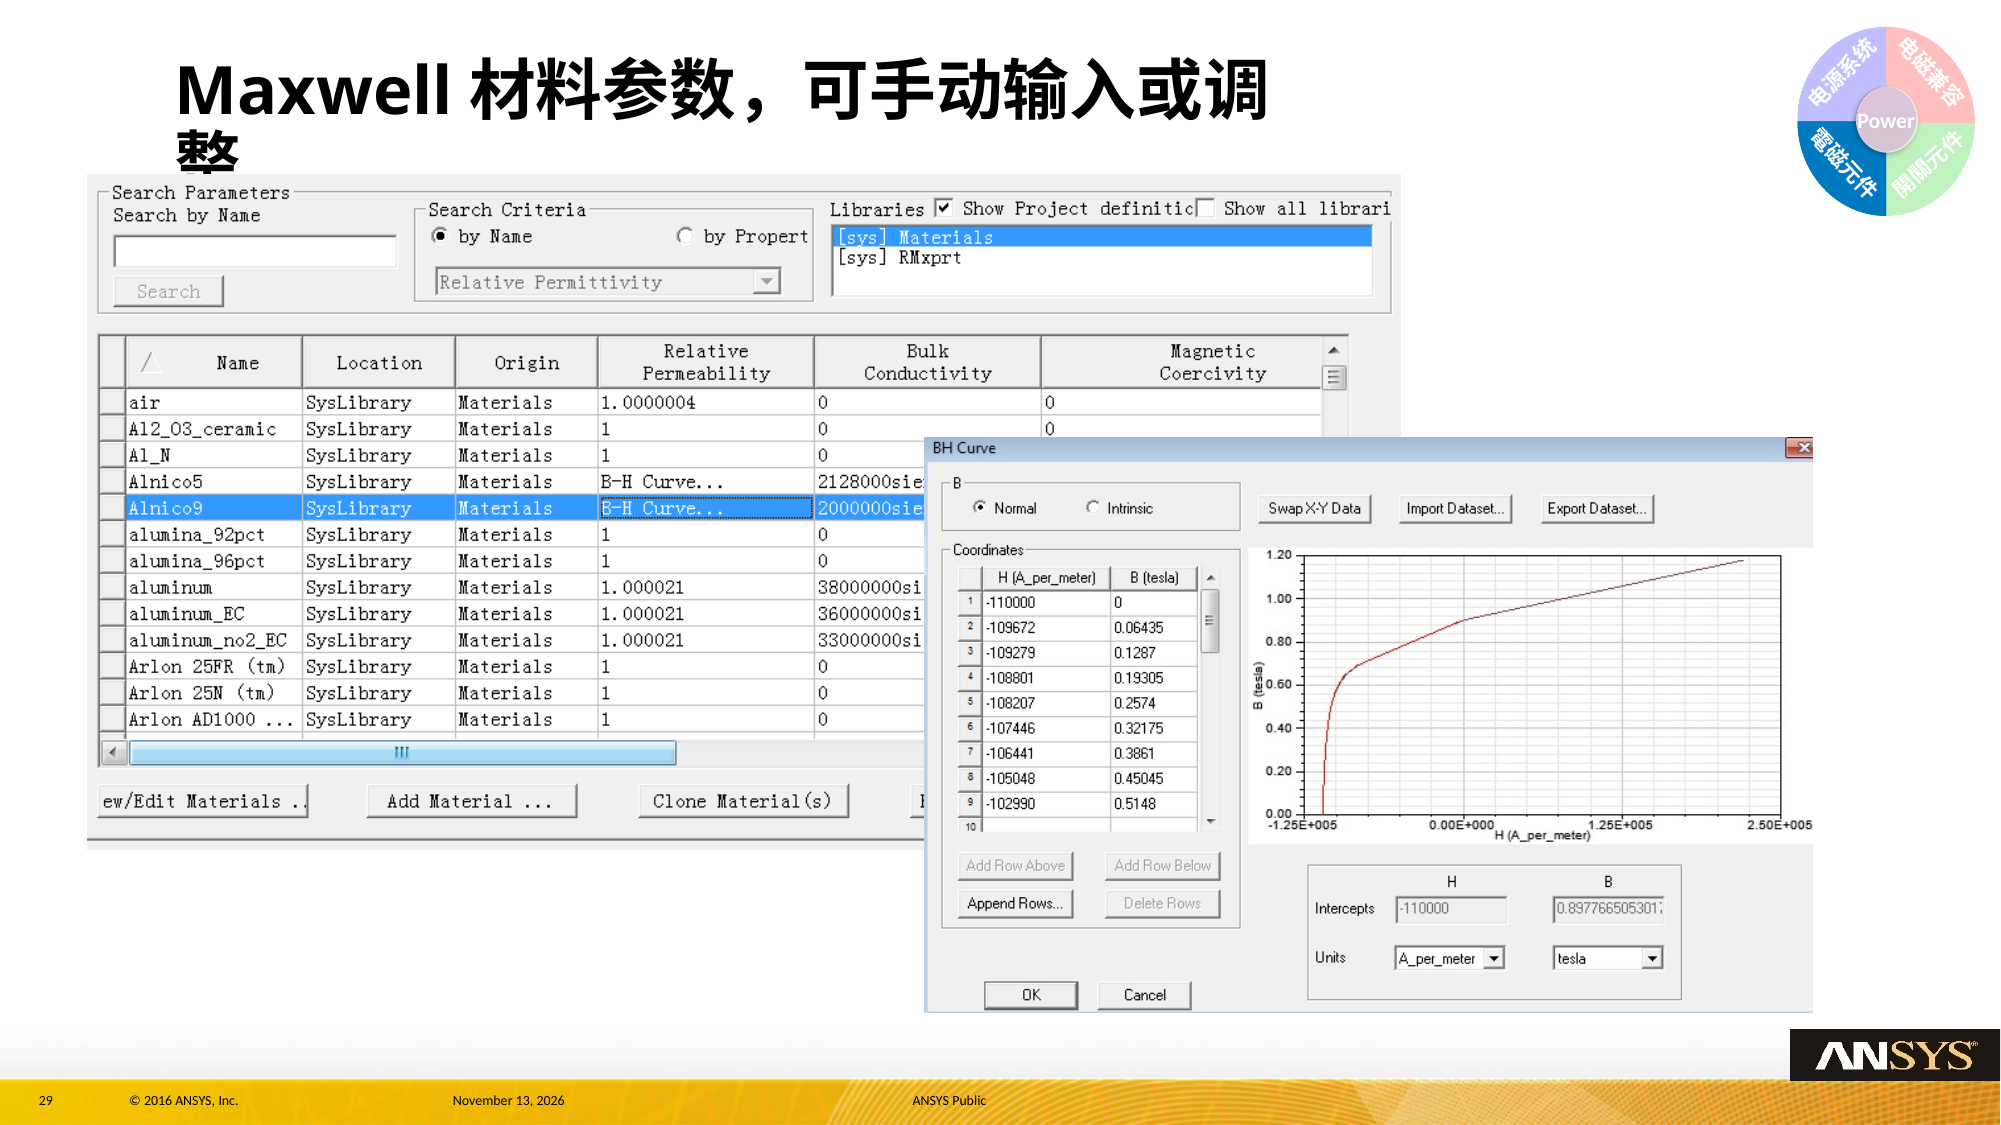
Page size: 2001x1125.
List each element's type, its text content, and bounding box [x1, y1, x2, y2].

text_box Maxwell材料参数，可手动输入或调整 [159, 50, 1329, 150]
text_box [1784, 12, 1988, 224]
picture [0, 0, 2001, 1125]
